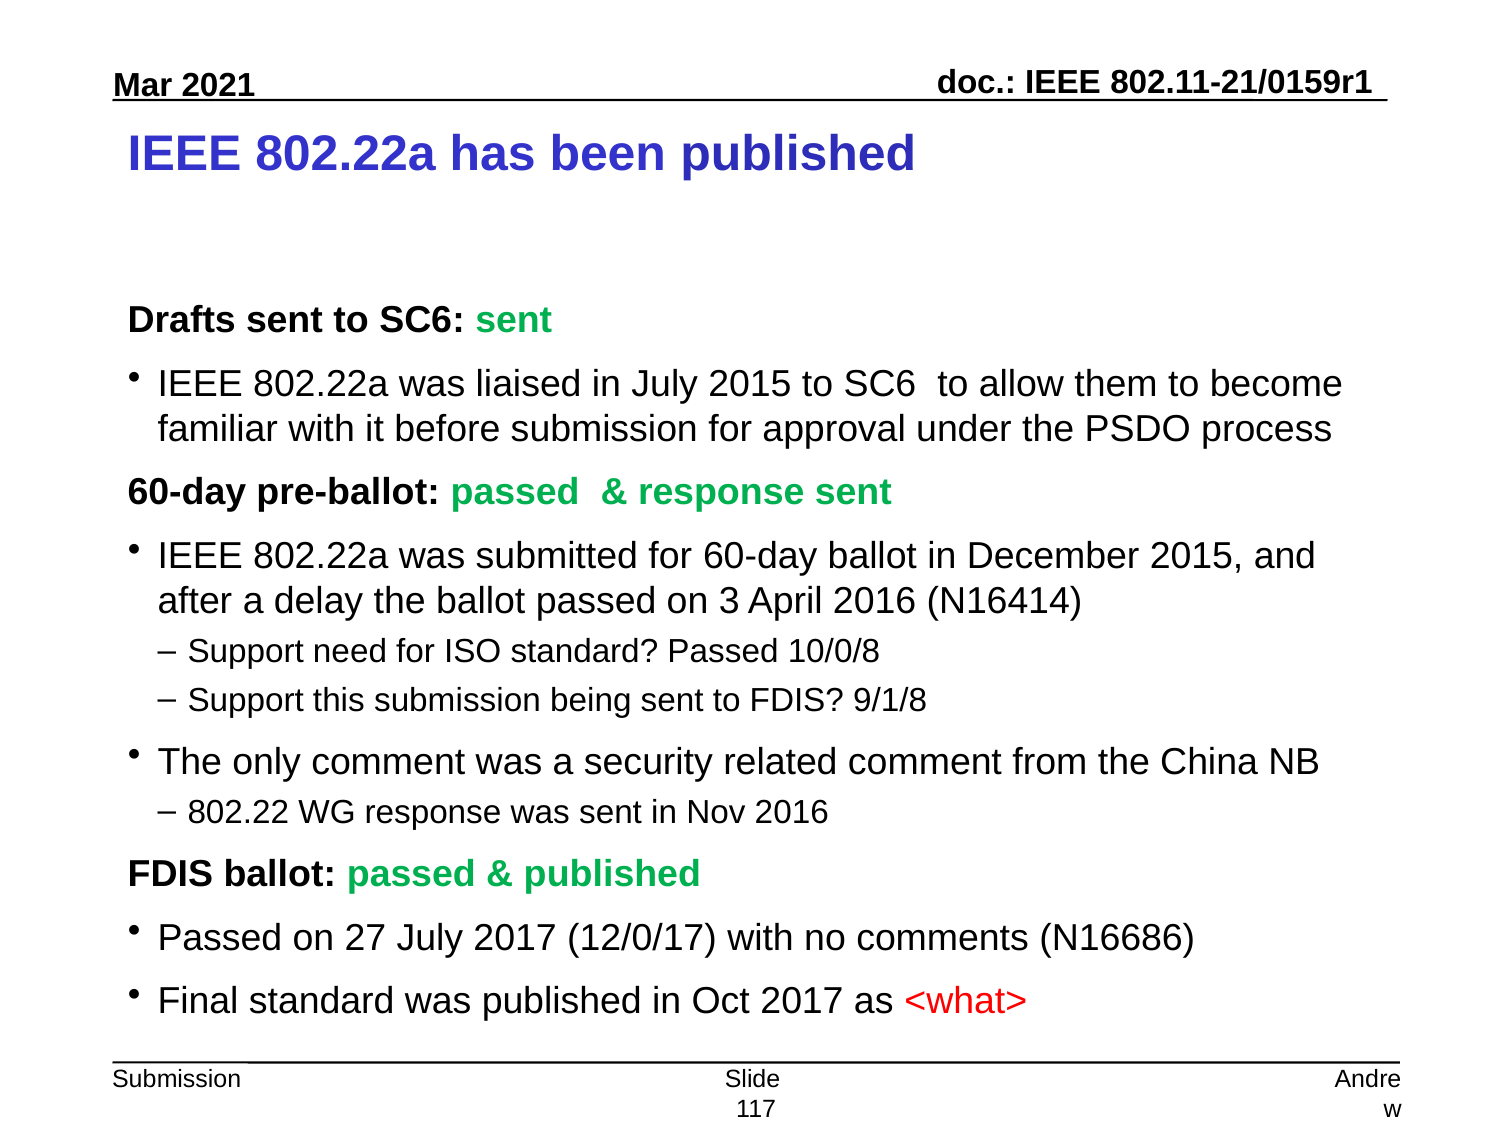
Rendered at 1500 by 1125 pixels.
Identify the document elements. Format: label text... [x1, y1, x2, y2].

footer Andrew Myles, Cisco [1320, 1061, 1402, 1093]
title IEEE 802.22a has been published [112, 112, 1388, 287]
slide_number Slide 117 [709, 1061, 803, 1093]
list Drafts sent to SC6: sent IEEE 802.22a was liaised in July 2015 to SC6 to allow them to become familiar with it before submission for approval under the PSDO process 60-day pre-ballot: passed & response sent IEEE 802.22a was submitted for 60-day ballot in December 2015, and after a delay the ballot passed on 3 April 2016 (N16414) Support need for ISO standard? Passed 10/0/8 Support this submission being sent to FDIS? 9/1/8 The only comment was a security related comment from the China NB 802.22 WG response was sent in Nov 2016 FDIS ballot: passed & published Passed on 27 July 2017 (12/0/17) with no comments (N16686) Final standard was published in Oct 2017 as <what> [112, 287, 1388, 963]
